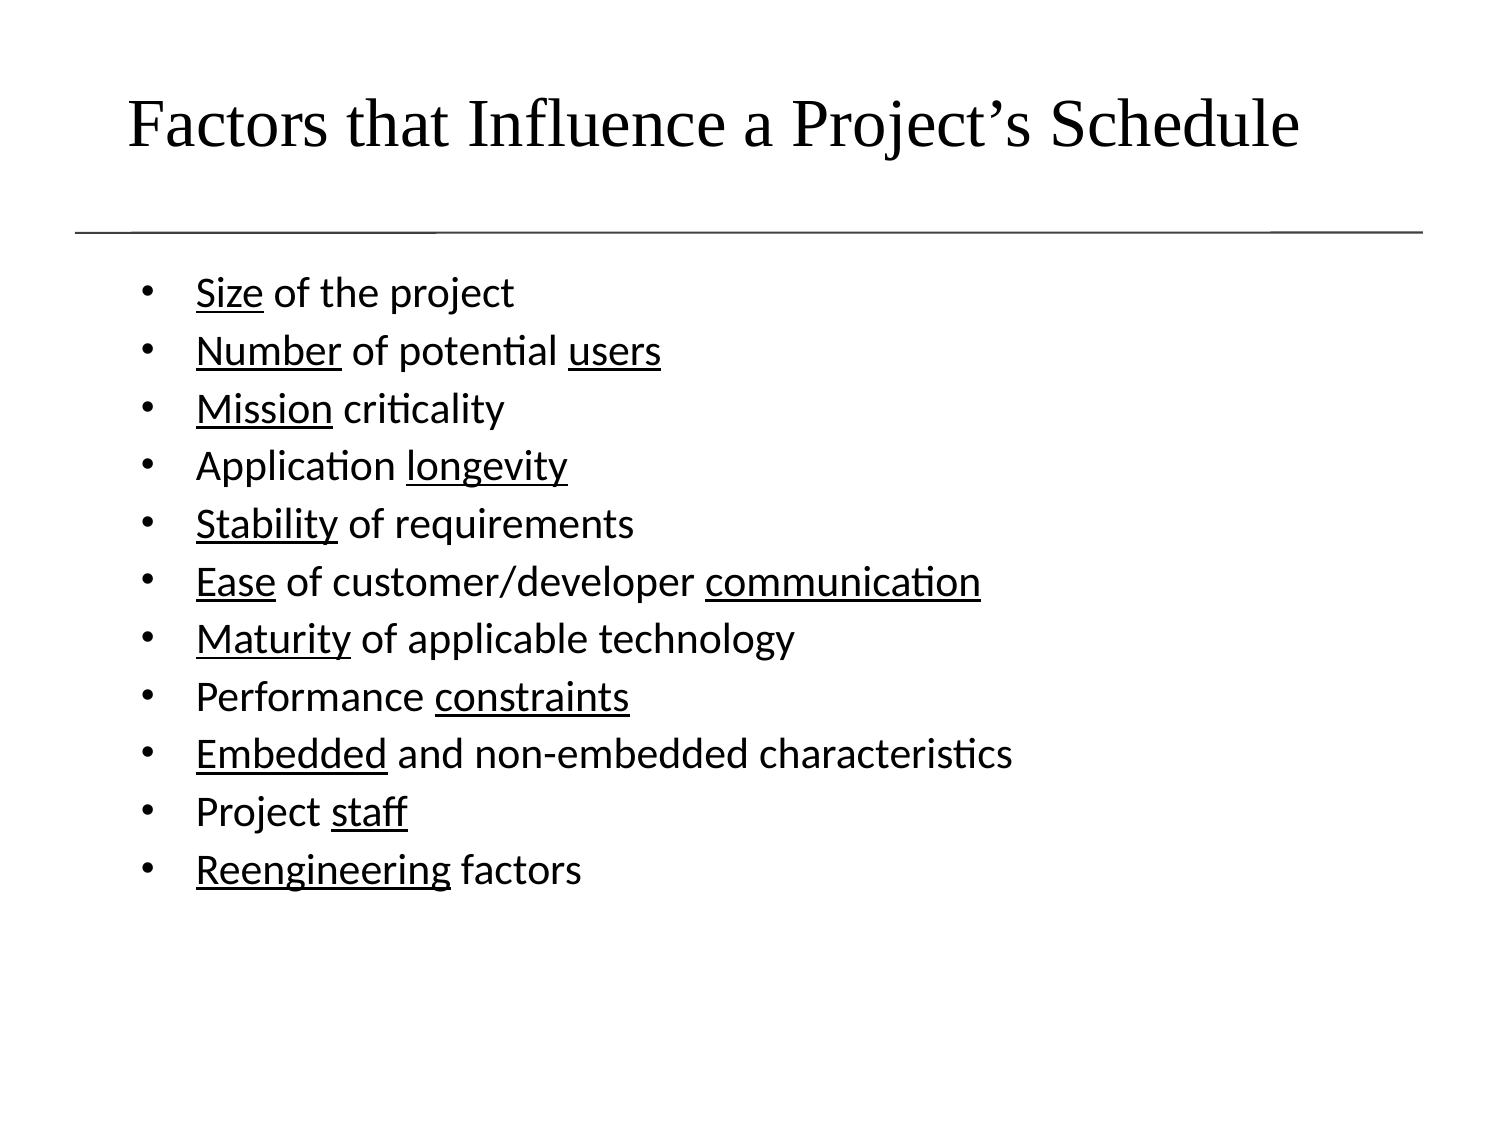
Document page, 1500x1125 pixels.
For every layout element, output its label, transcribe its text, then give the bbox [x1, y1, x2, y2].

list Size of the project Number of potential users Mission criticality Application longevity Stability of requirements Ease of customer/developer communication Maturity of applicable technology Performance constraints Embedded and non-embedded characteristics Project staff Reengineering factors [125, 262, 1400, 938]
title Factors that Influence a Project’s Schedule [112, 1, 1388, 237]
